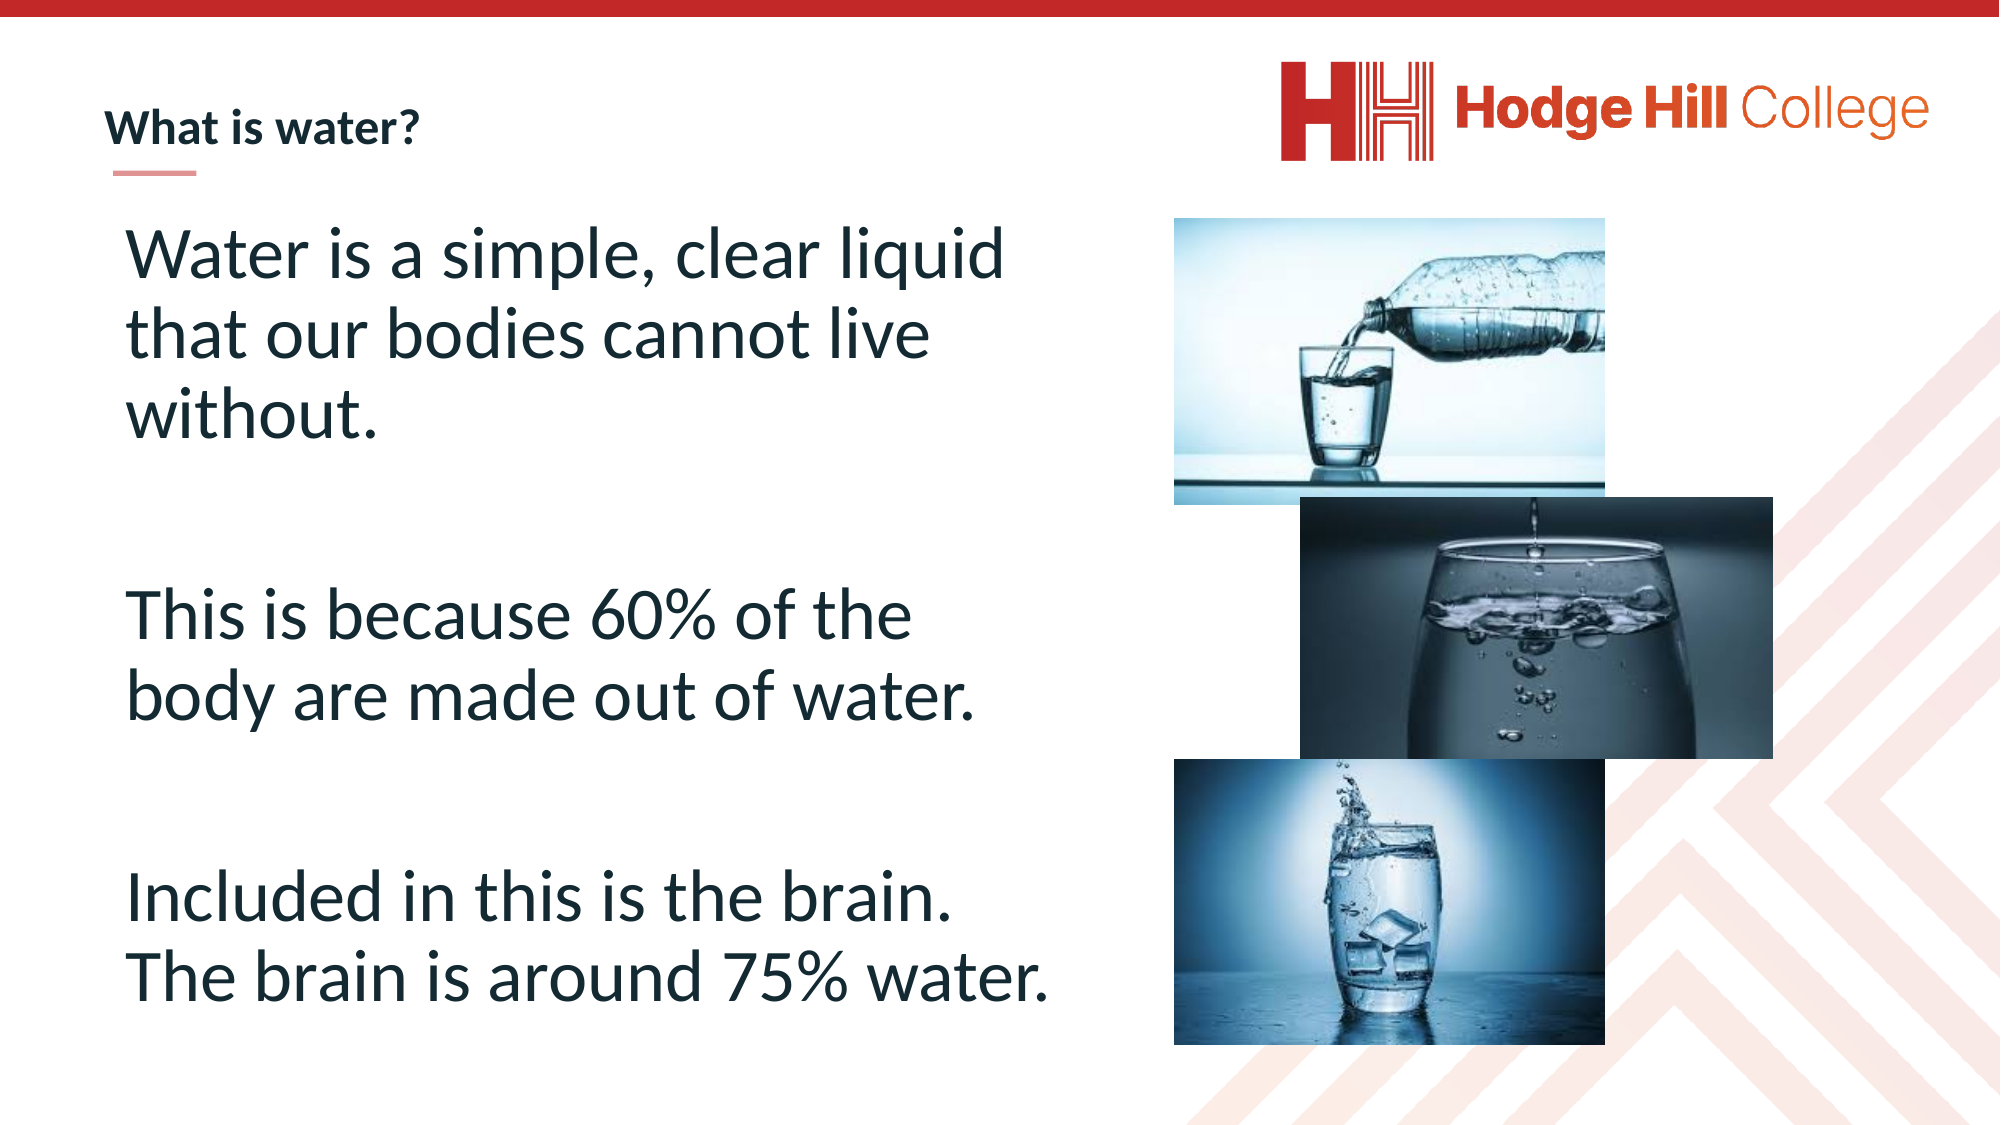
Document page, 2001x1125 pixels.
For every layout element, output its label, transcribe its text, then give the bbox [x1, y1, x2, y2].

list Water is a simple, clear liquid that our bodies cannot live without. This is because 60% of the body are made out of water. Included in this is the brain. The brain is around 75% water. [110, 219, 1073, 1046]
picture [0, 0, 1999, 17]
picture [1280, 61, 1929, 161]
title What is water? [102, 29, 1091, 219]
picture [1073, 198, 2000, 1125]
